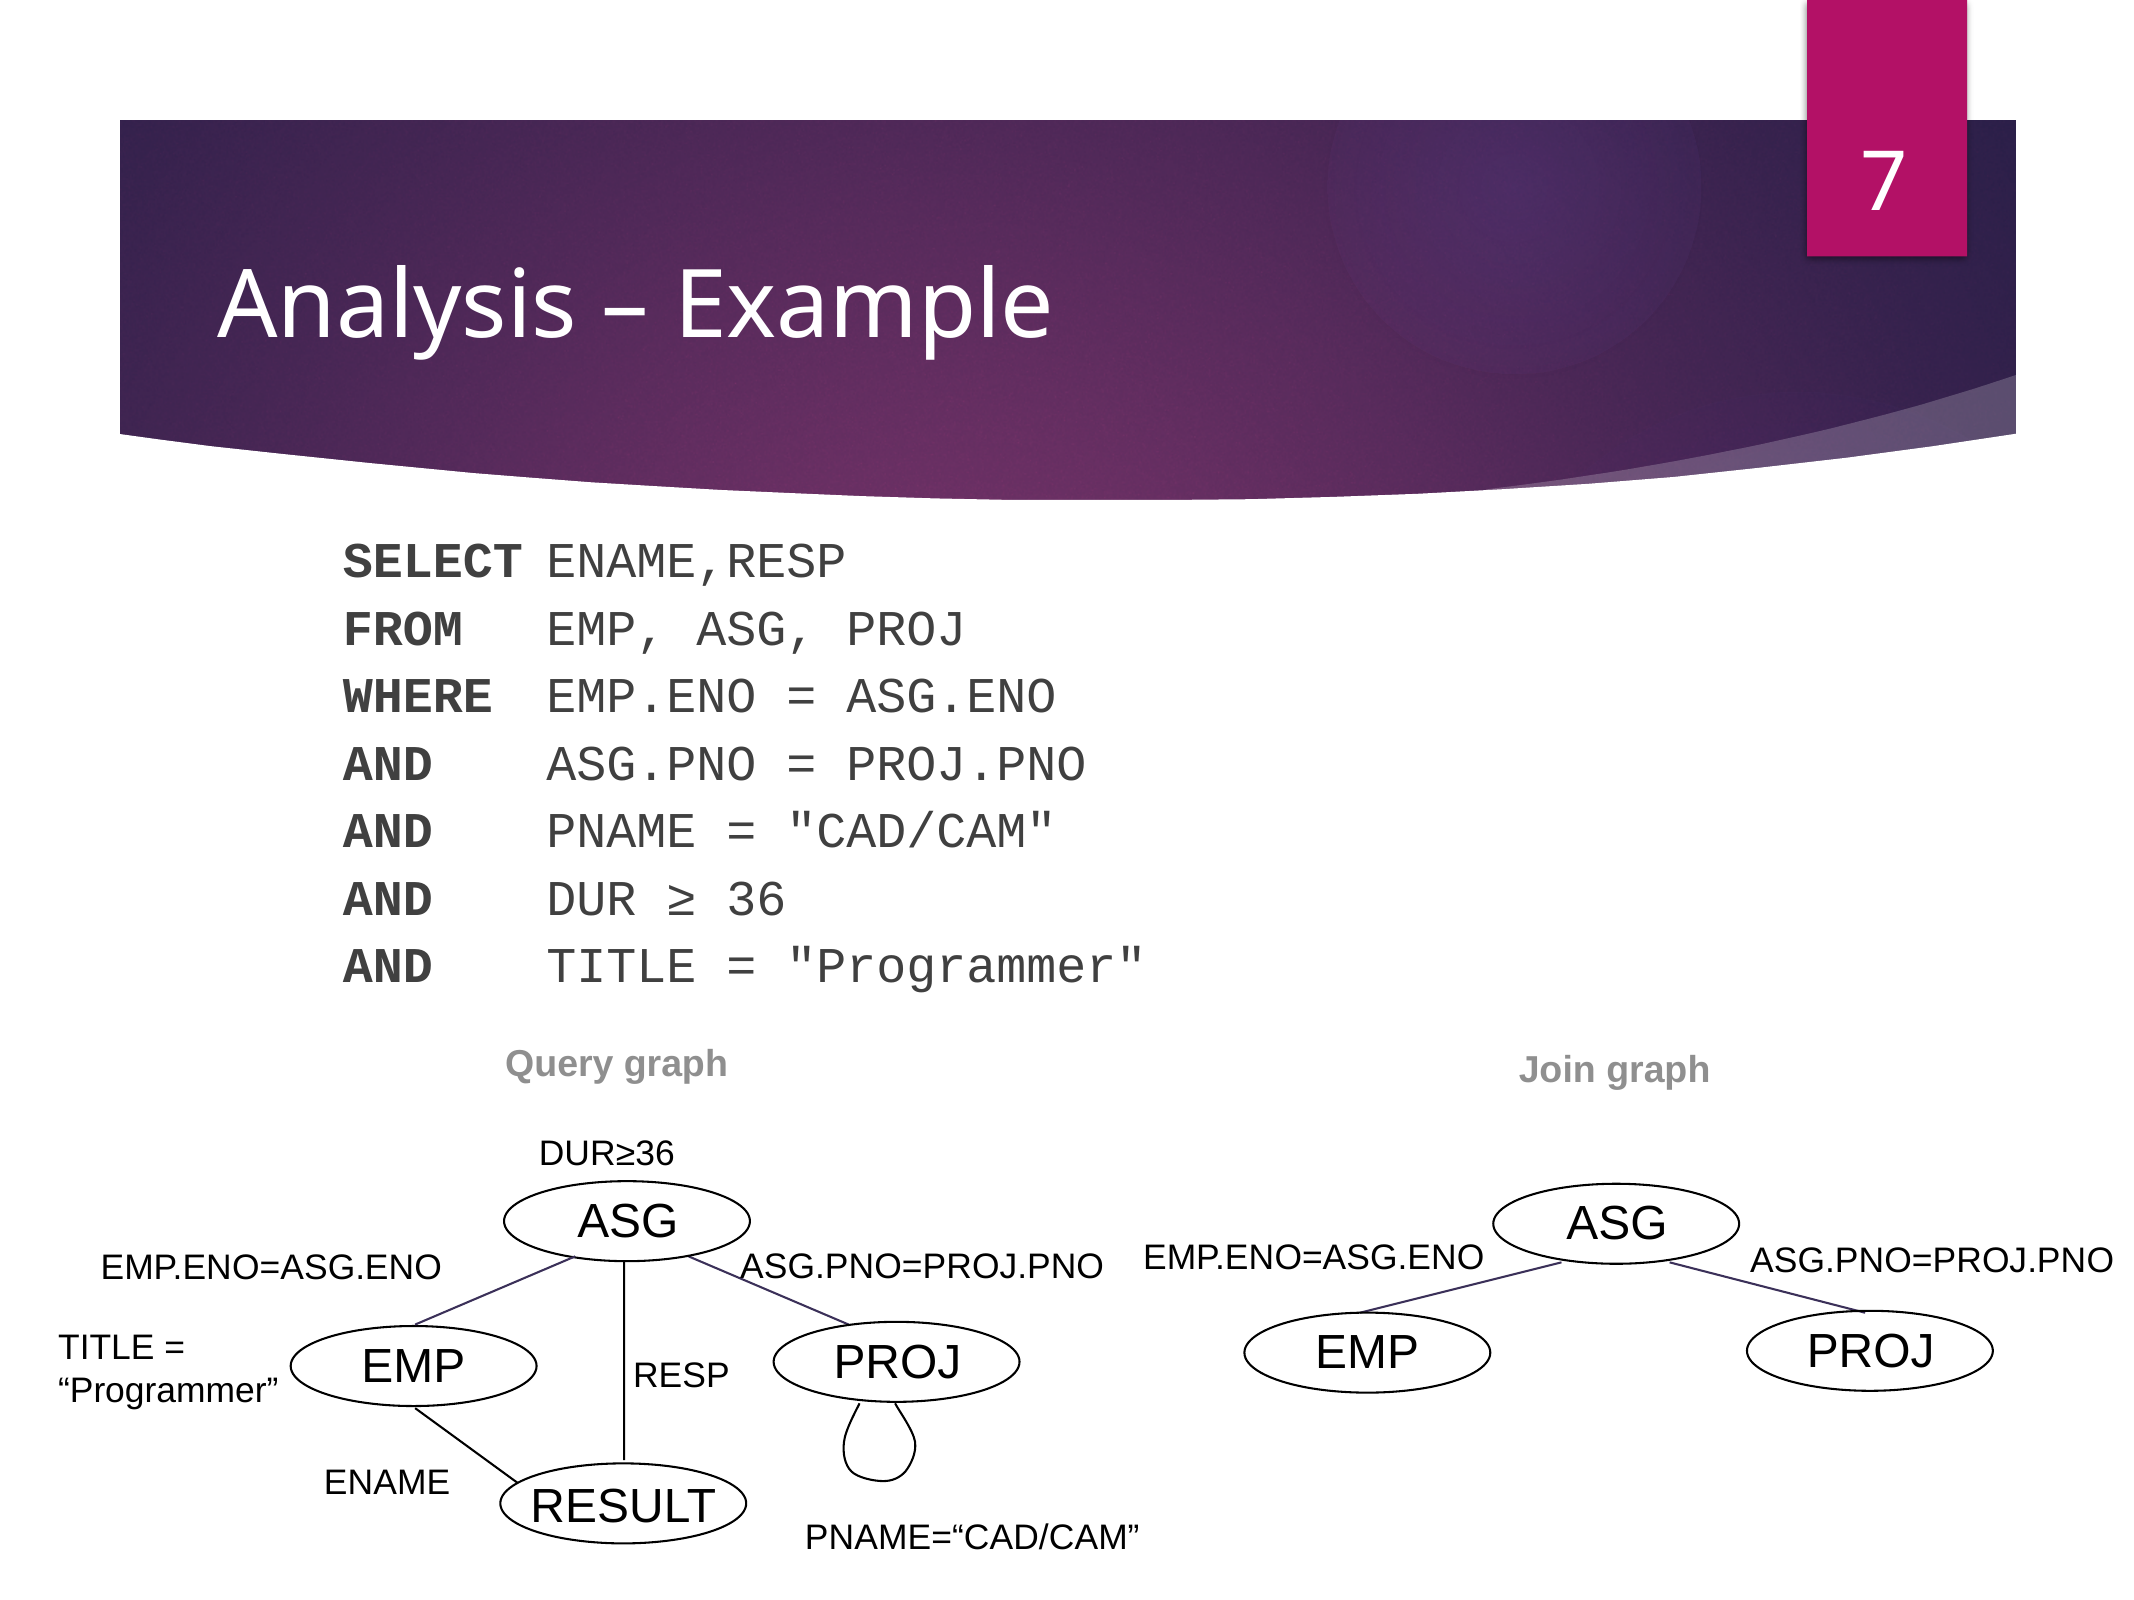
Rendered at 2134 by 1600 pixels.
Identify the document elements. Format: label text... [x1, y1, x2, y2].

title Analysis – Example [202, 216, 1683, 382]
list SELECT ENAME,RESP FROM EMP, ASG, PROJ WHERE EMP.ENO = ASG.ENO AND ASG.PNO = PROJ.PNO AND PNAME = "CAD/CAM" AND DUR ≥ 36 AND TITLE = "Programmer" [127, 520, 1664, 997]
slide_number 7 [1791, 68, 1976, 249]
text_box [35, 1039, 2134, 1568]
